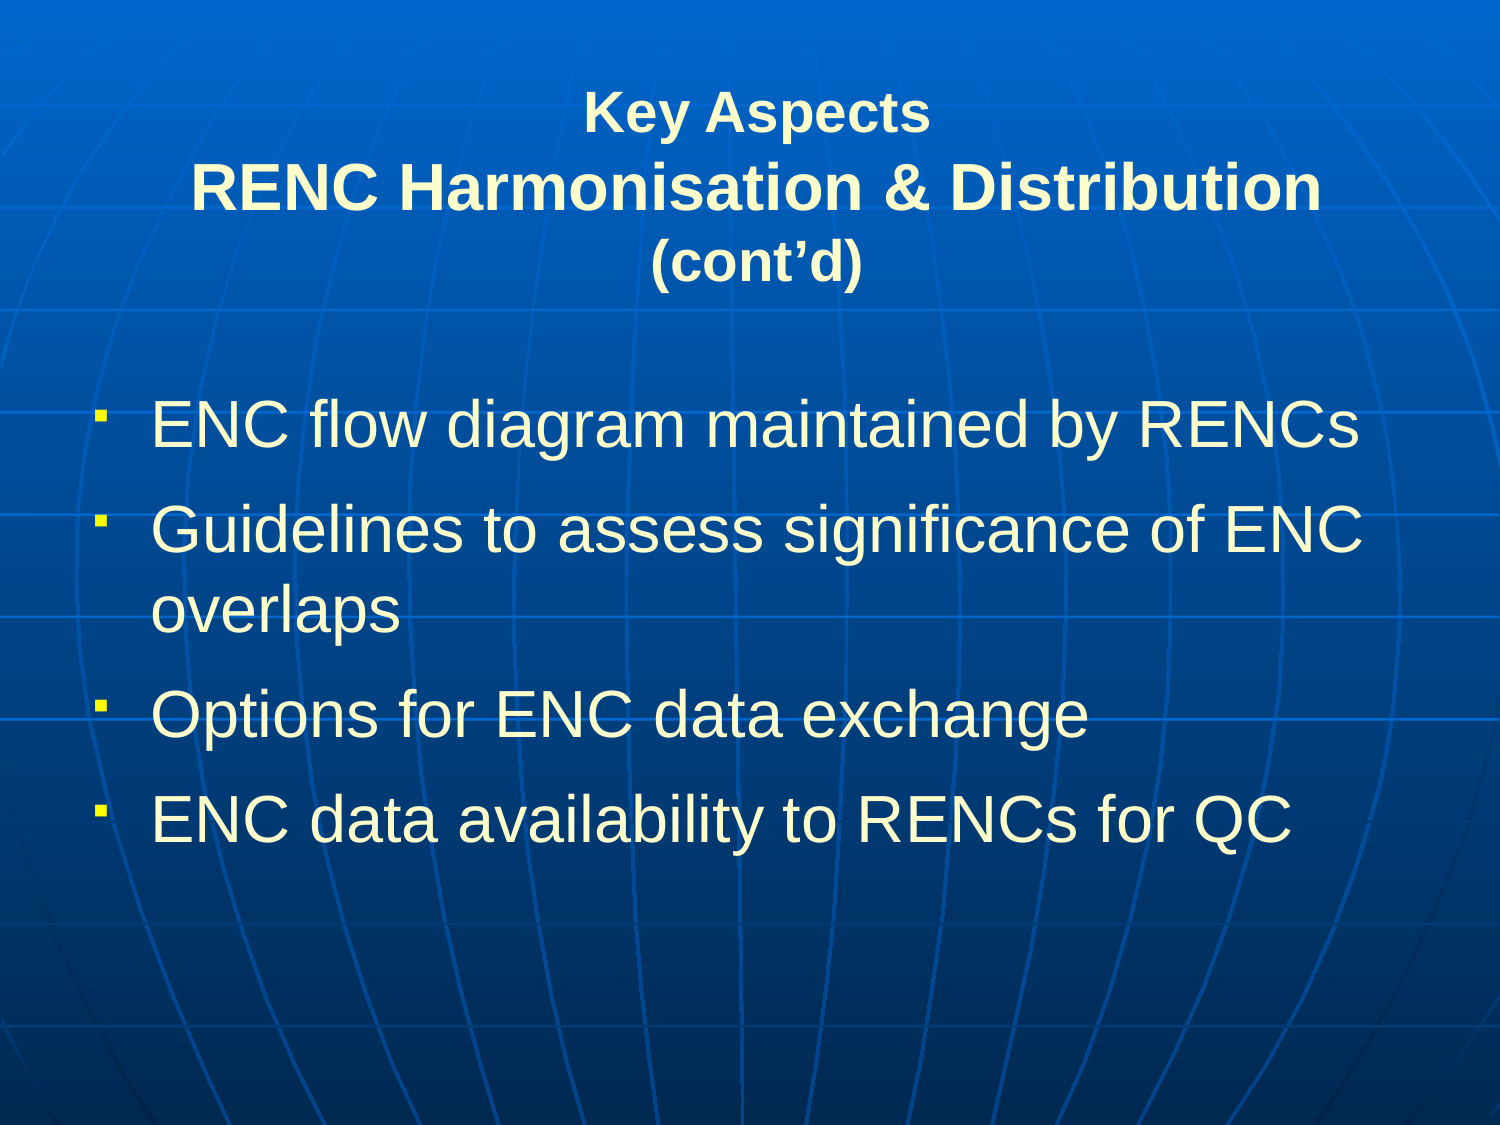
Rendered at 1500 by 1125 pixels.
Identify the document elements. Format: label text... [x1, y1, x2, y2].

title Key Aspects RENC Harmonisation & Distribution (cont’d) [135, 89, 1381, 278]
list ENC flow diagram maintained by RENCs Guidelines to assess significance of ENC overlaps Options for ENC data exchange ENC data availability to RENCs for QC [76, 373, 1436, 1059]
